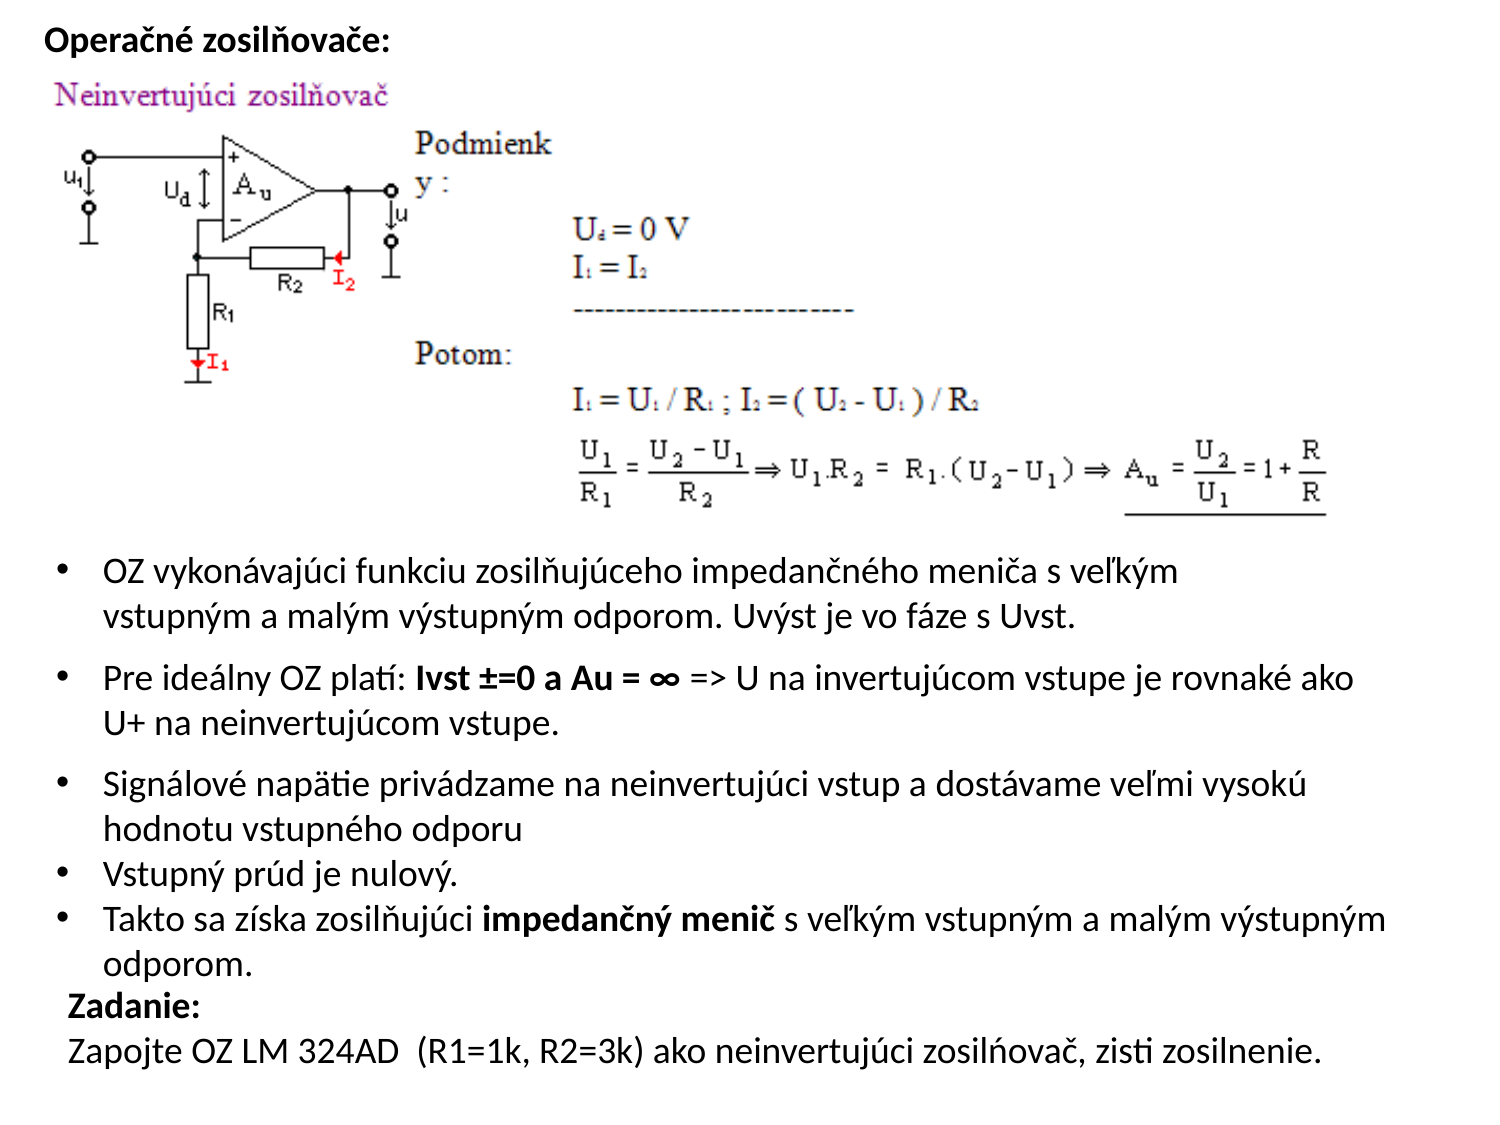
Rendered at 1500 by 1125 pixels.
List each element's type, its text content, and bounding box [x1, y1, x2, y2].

text_box Signálové napätie privádzame na neinvertujúci vstup a dostávame veľmi vysokú hodnotu vstupného odporu Vstupný prúd je nulový. Takto sa získa zosilňujúci impedančný menič s veľkým vstupným a malým výstupným odporom. [41, 751, 1424, 992]
picture [17, 77, 1341, 528]
text_box Zadanie: Zapojte OZ LM 324AD (R1=1k, R2=3k) ako neinvertujúci zosilńovač, zisti zosilnenie. [53, 973, 1436, 1124]
text_box Pre ideálny OZ platí: Ivst ±=0 a Au = ∞ => U na invertujúcom vstupe je rovnaké ako U+ na neinvertujúcom vstupe. [41, 645, 1388, 750]
text_box OZ vykonávajúci funkciu zosilňujúceho impedančného meniča s veľkým vstupným a malým výstupným odporom. Uvýst je vo fáze s Uvst. [41, 538, 1341, 644]
text_box Operačné zosilňovače: [29, 7, 597, 67]
